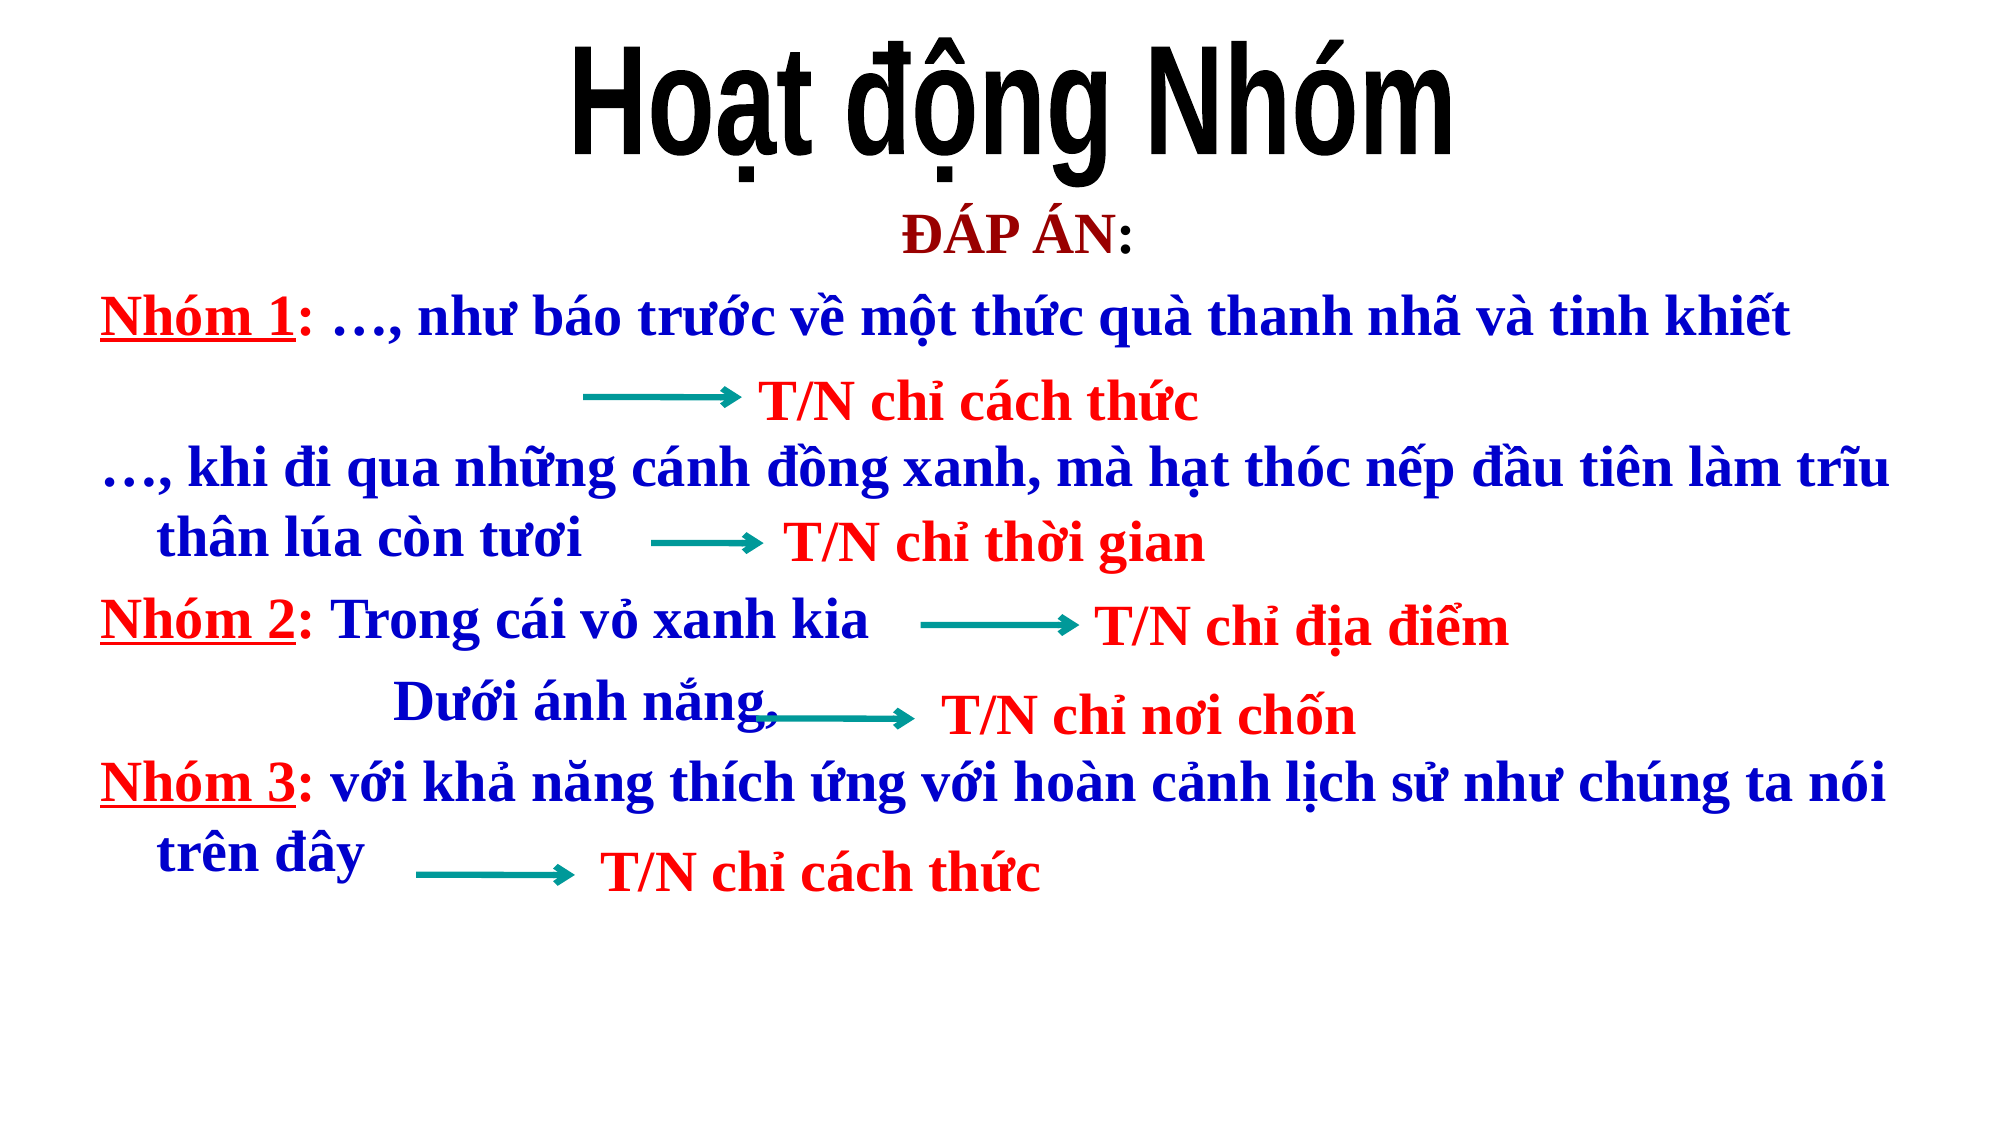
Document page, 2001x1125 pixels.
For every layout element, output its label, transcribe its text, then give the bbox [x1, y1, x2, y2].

text_box T/N chỉ cách thức [744, 354, 1257, 440]
text_box [416, 867, 575, 883]
text_box [651, 535, 764, 551]
text_box T/N chỉ thời gian [769, 495, 1269, 581]
text_box T/N chỉ nơi chốn [926, 669, 1415, 754]
text_box [920, 617, 1079, 633]
text_box [756, 711, 915, 726]
text_box T/N chỉ địa điểm [1079, 579, 1567, 665]
text_box [583, 389, 742, 405]
list ĐÁP ÁN: Nhóm 1: …, như báo trước về một thức quà thanh nhã và tinh khiết …, khi đi qua những cánh đồng xanh, mà hạt thóc nếp đầu tiên làm trĩu thân lúa còn tươi Nhóm 2: Trong cái vỏ xanh kia Dưới ánh nắng, Nhóm 3: với khả năng thích ứng với hoàn cảnh lịch sử như chúng ta nói trên đây [85, 187, 1953, 1088]
text_box T/N chỉ cách thức [585, 826, 1086, 911]
